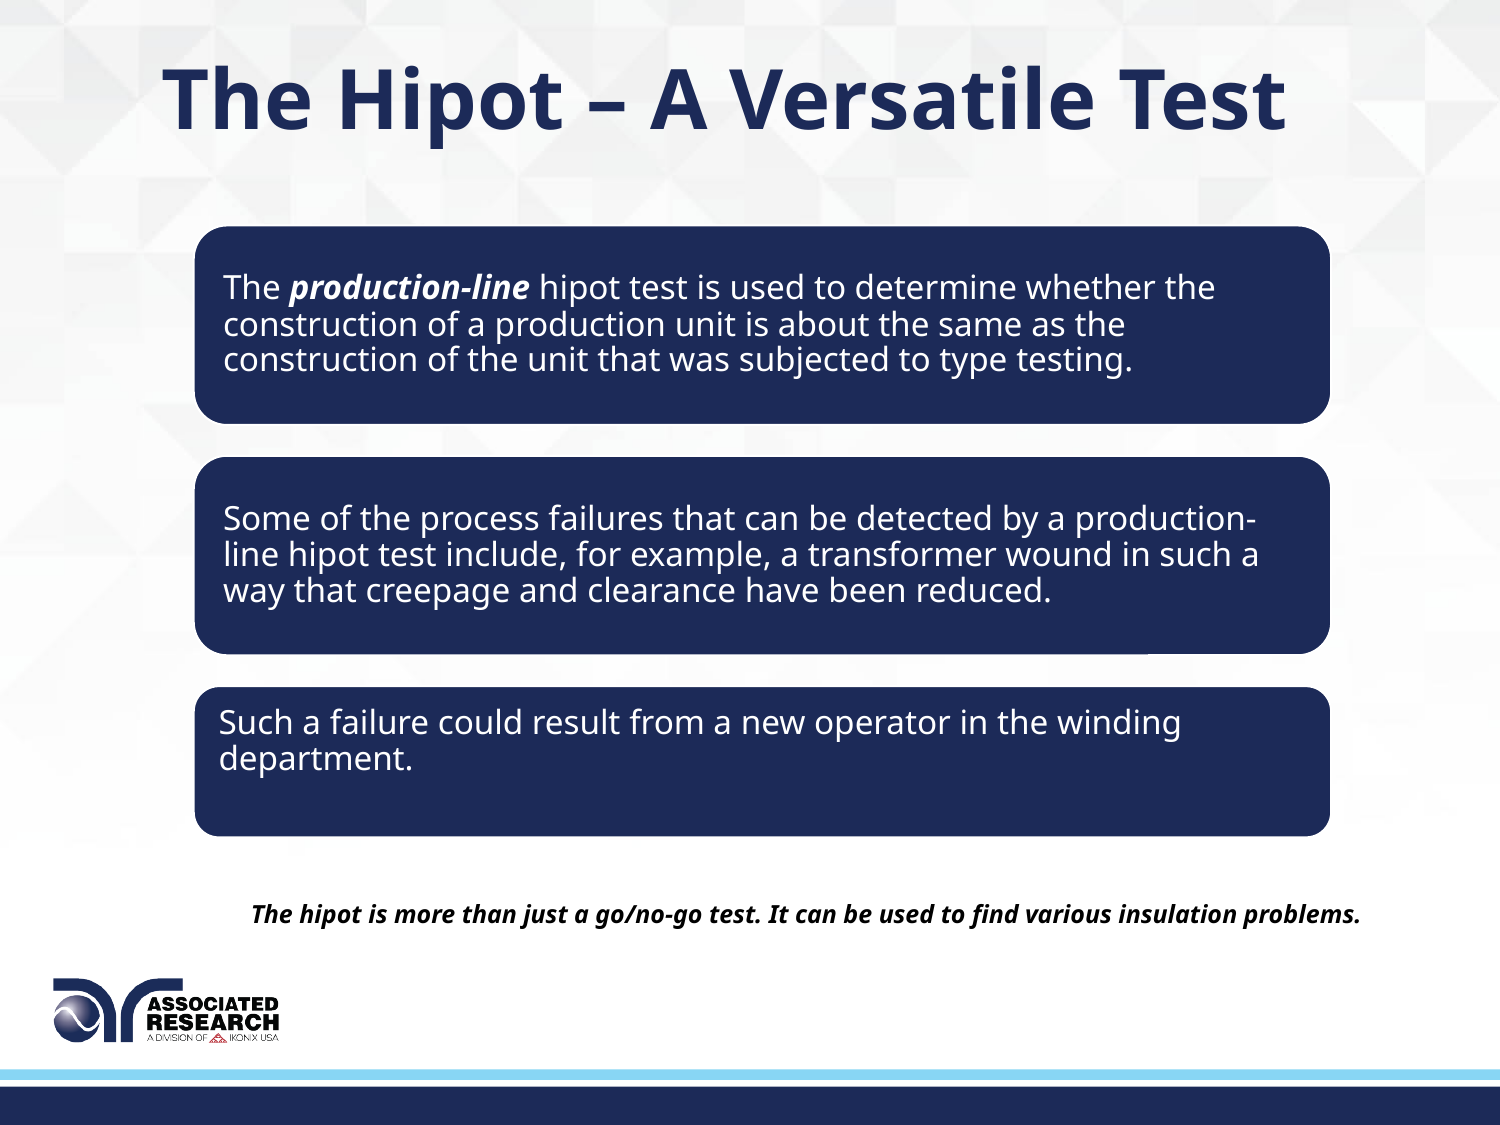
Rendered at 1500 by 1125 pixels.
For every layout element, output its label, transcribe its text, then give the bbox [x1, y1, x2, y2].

picture [0, 0, 1500, 1069]
text_box The Hipot – A Versatile Test [49, 49, 1400, 149]
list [193, 162, 1332, 901]
text_box The hipot is more than just a go/no-go test. It can be used to find various insulation problems. [197, 891, 1423, 936]
picture [0, 1080, 1500, 1086]
